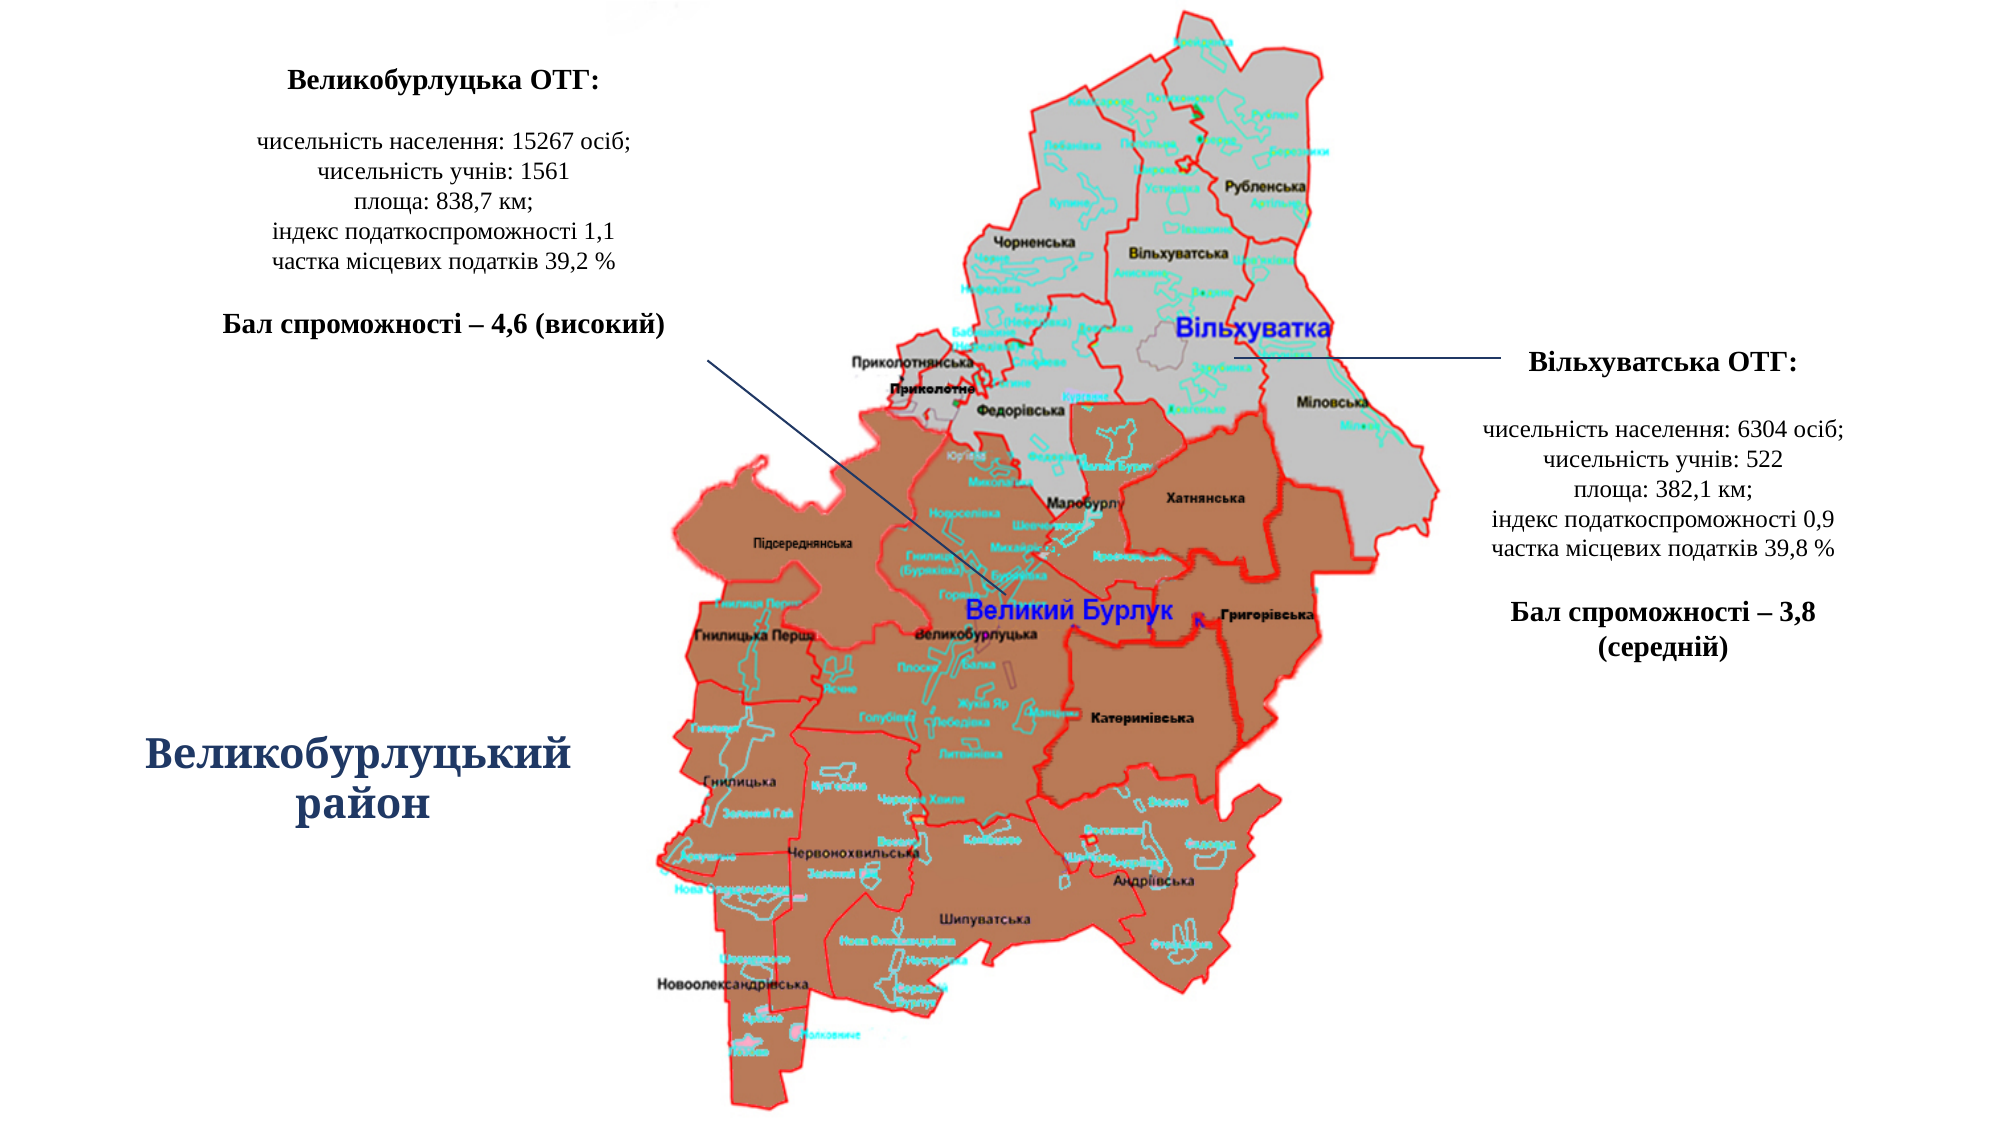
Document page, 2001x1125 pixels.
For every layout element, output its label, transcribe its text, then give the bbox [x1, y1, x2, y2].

text_box Вільхуватська ОТГ: чисельність населення: 6304 осіб; чисельність учнів: 522 площа: 382,1 км; індекс податкоспроможності 0,9 частка місцевих податків 39,8 % Бал спроможності – 3,8 (середній) [1501, 348, 1873, 744]
picture [604, 0, 1501, 1125]
text_box Великобурлуцький район [125, 719, 600, 834]
text_box Великобурлуцька ОТГ: чисельність населення: 15267 осіб; чисельність учнів: 1561 площа: 838,7 км; індекс податкоспроможності 1,1 частка місцевих податків 39,2 % Бал спроможності – 4,6 (високий) [191, 91, 604, 398]
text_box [707, 360, 1006, 595]
